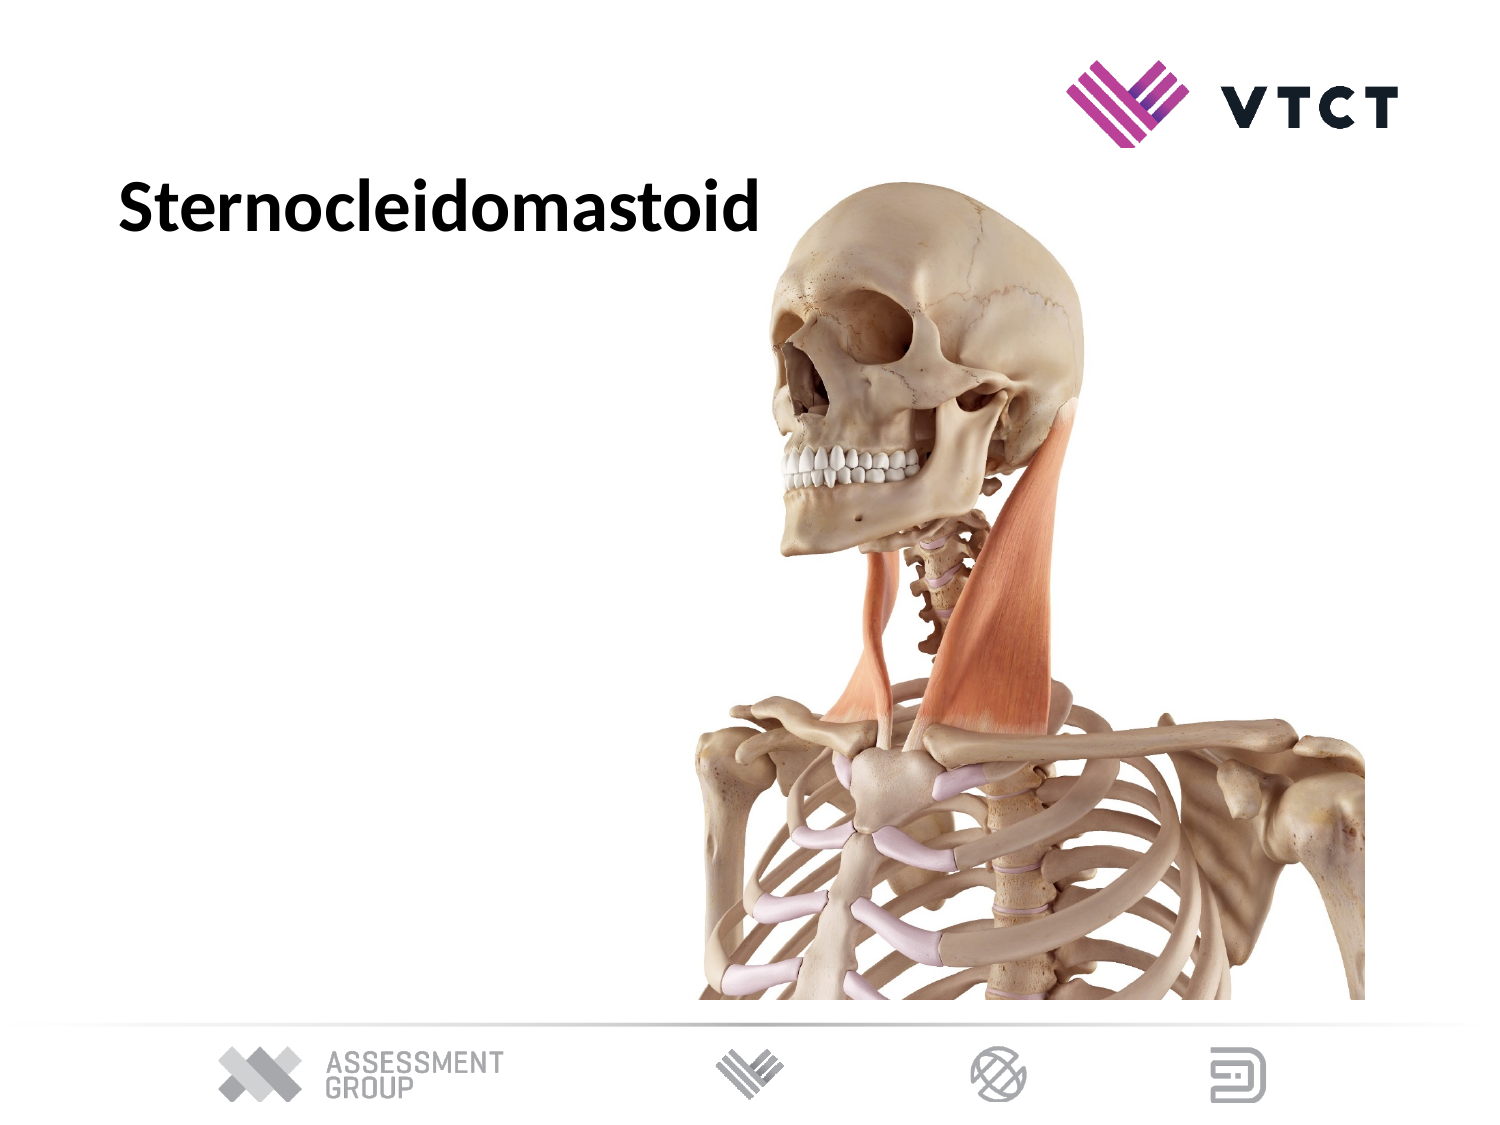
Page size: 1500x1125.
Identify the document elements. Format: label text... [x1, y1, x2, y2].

picture [0, 1022, 1499, 1027]
picture [714, 1046, 786, 1102]
picture [513, 59, 1400, 1000]
text_box Sternocleidomastoid [104, 148, 513, 254]
